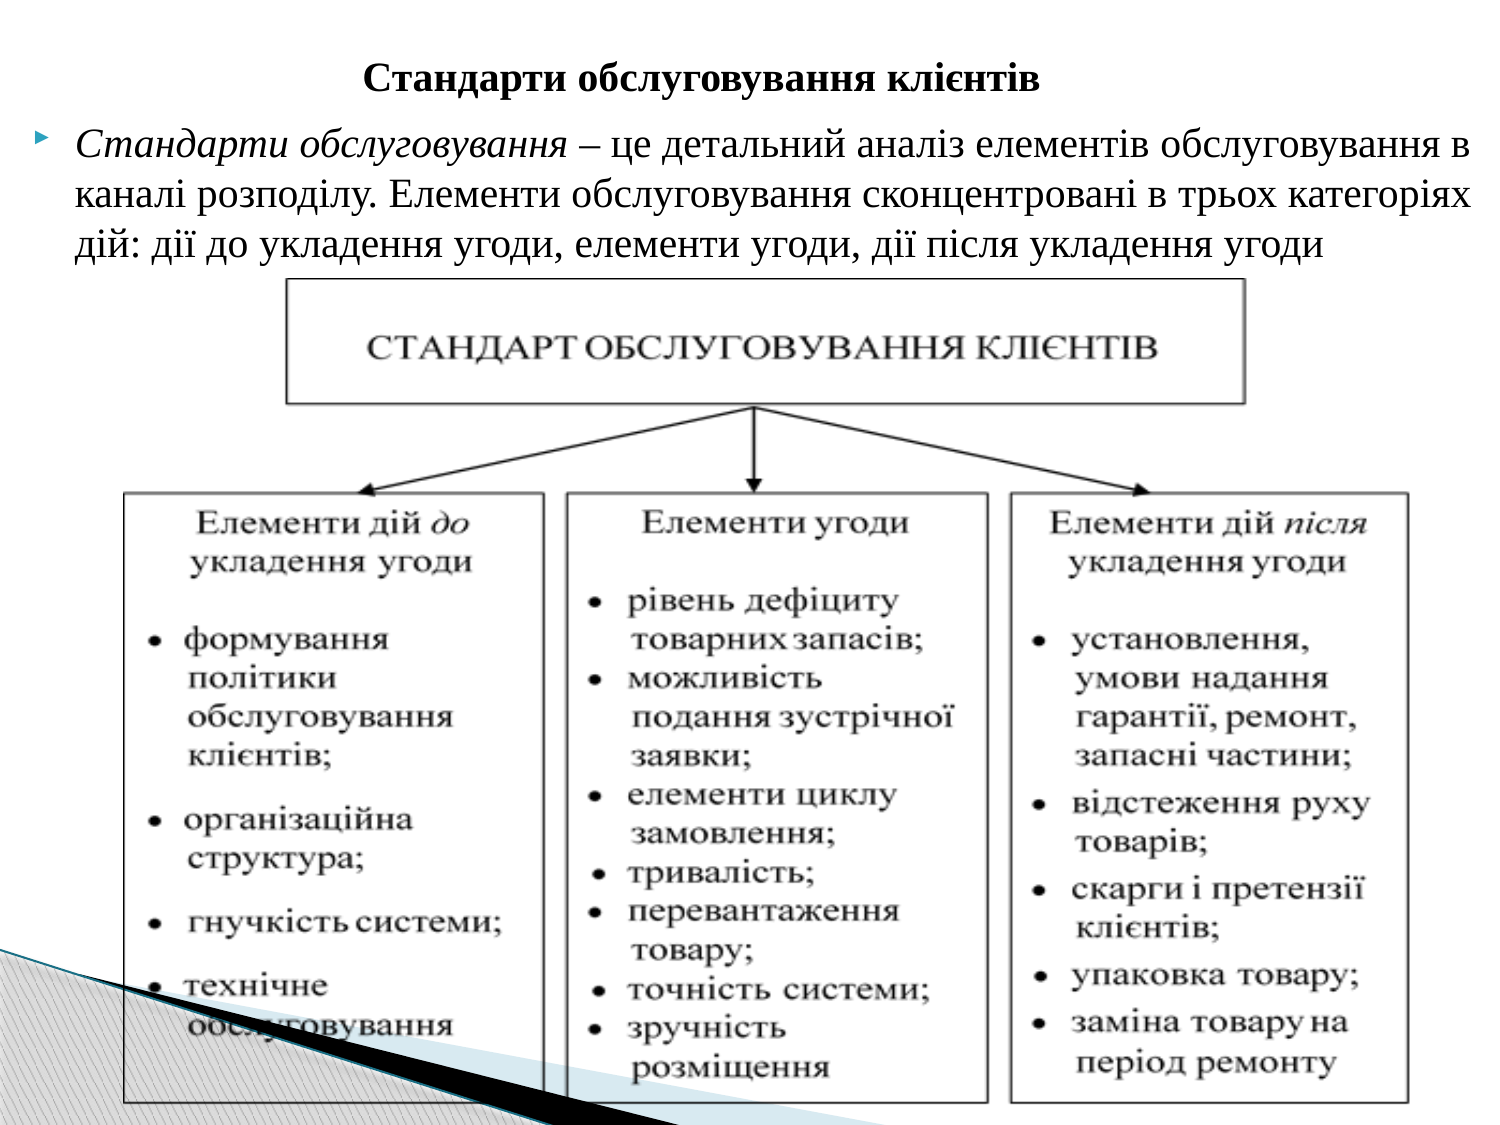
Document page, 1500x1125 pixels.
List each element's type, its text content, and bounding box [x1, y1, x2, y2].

picture [123, 278, 1412, 1107]
text_box Стандарти обслуговування клієнтів [272, 42, 1056, 108]
list Стандарти обслуговування – це детальний аналіз елементів обслуговування в каналі розподілу. Елементи обслуговування сконцентровані в трьох категоріях дій: дії до укладення угоди, елементи угоди, дії після укладення угоди [0, 108, 1500, 1106]
